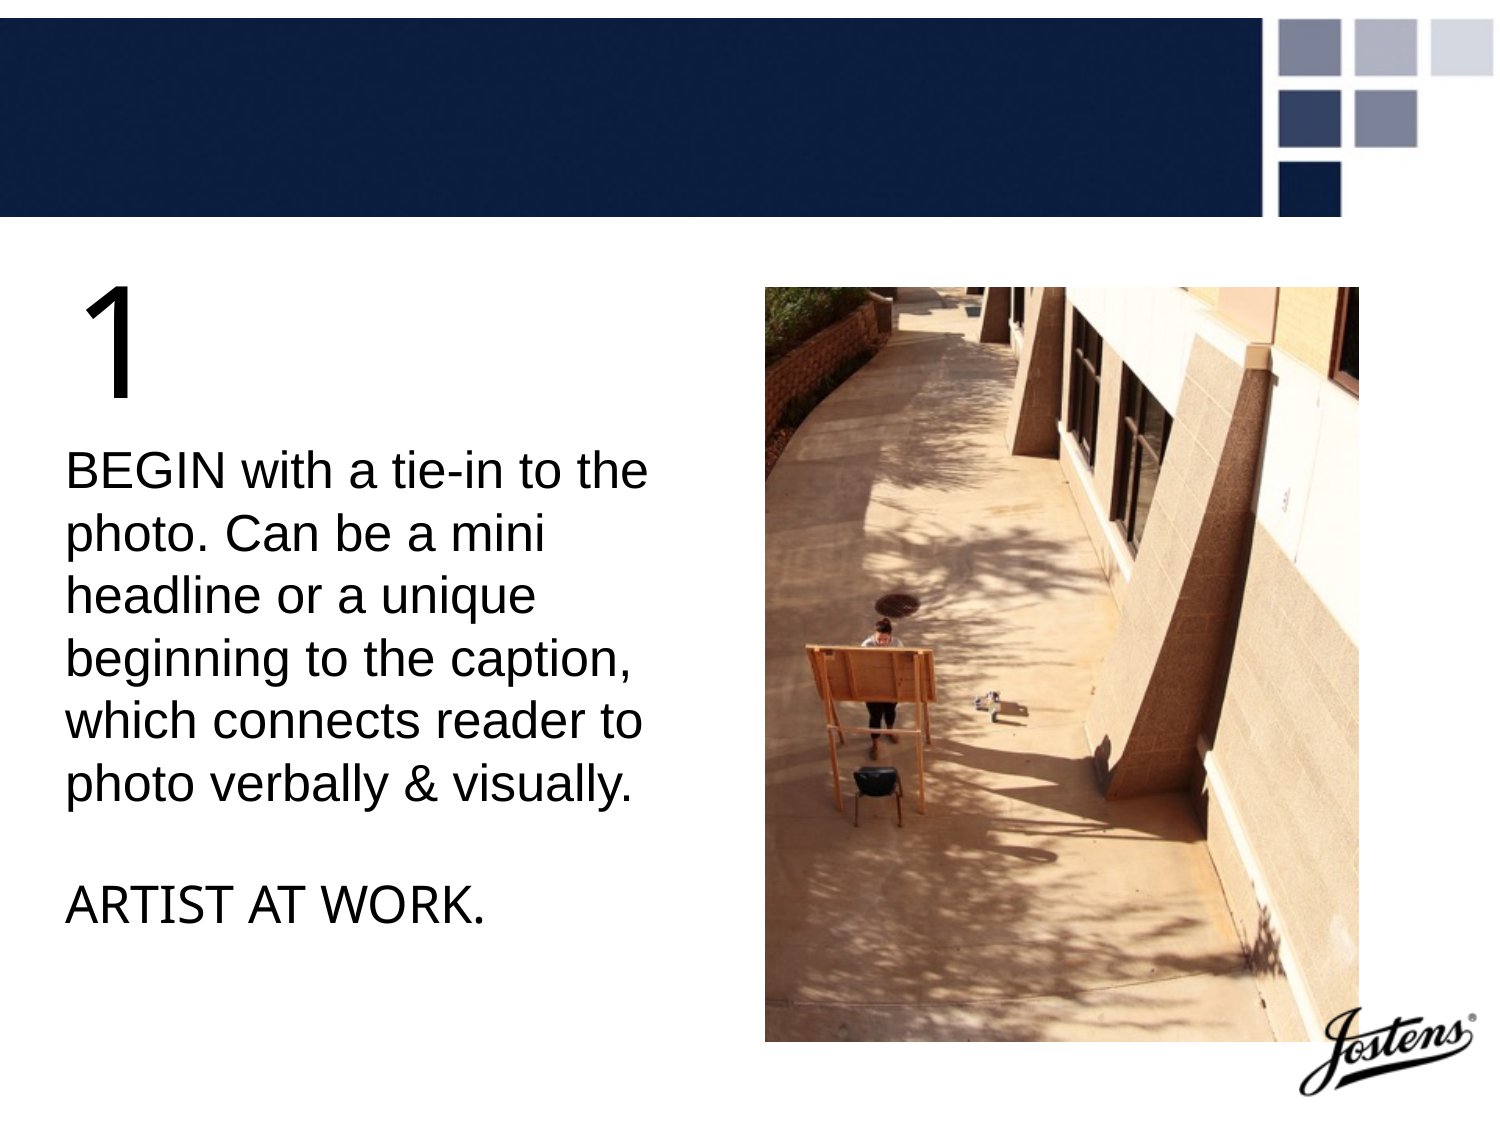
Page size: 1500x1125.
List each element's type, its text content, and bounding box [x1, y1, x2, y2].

text_box 1 [65, 235, 171, 429]
picture [0, 18, 1500, 217]
picture [765, 287, 1480, 1100]
text_box BEGIN with a tie-in to the photo. Can be a mini headline or a unique beginning to the caption, which connects reader to photo verbally & visually. ARTIST AT WORK. [57, 429, 735, 942]
